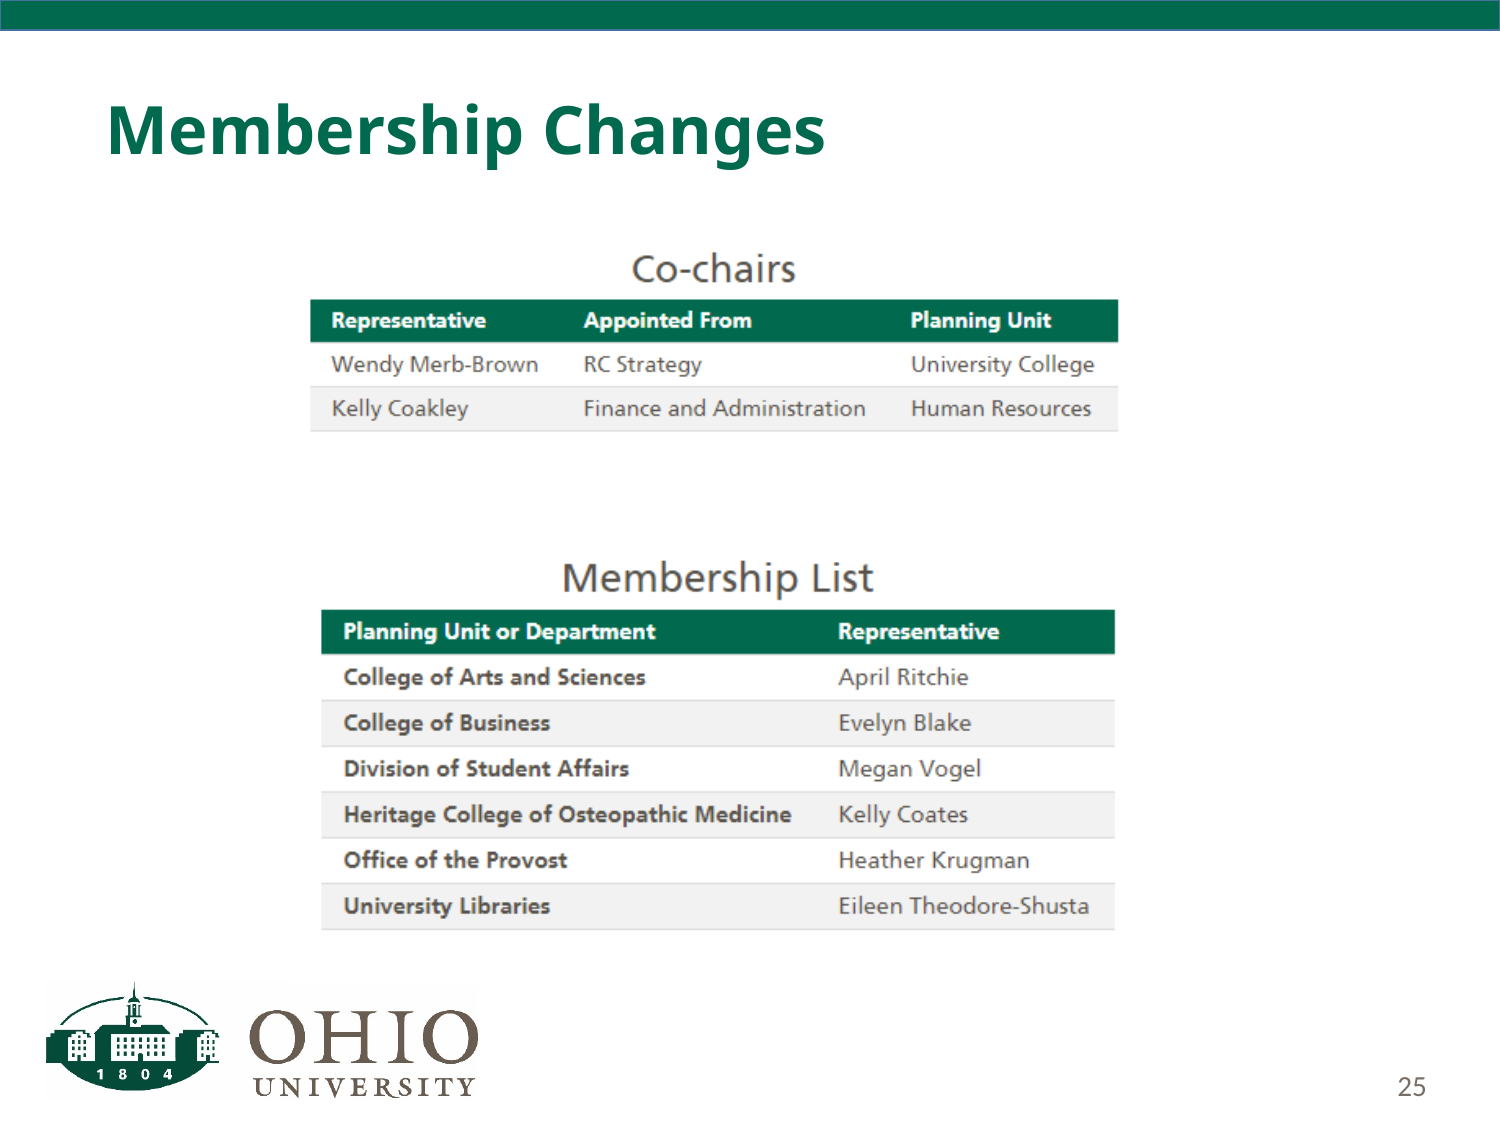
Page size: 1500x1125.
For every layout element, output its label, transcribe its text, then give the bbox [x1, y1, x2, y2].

picture [259, 229, 1156, 465]
list [103, 229, 1397, 944]
picture [46, 530, 1174, 1099]
title Membership Changes [90, 23, 1385, 242]
